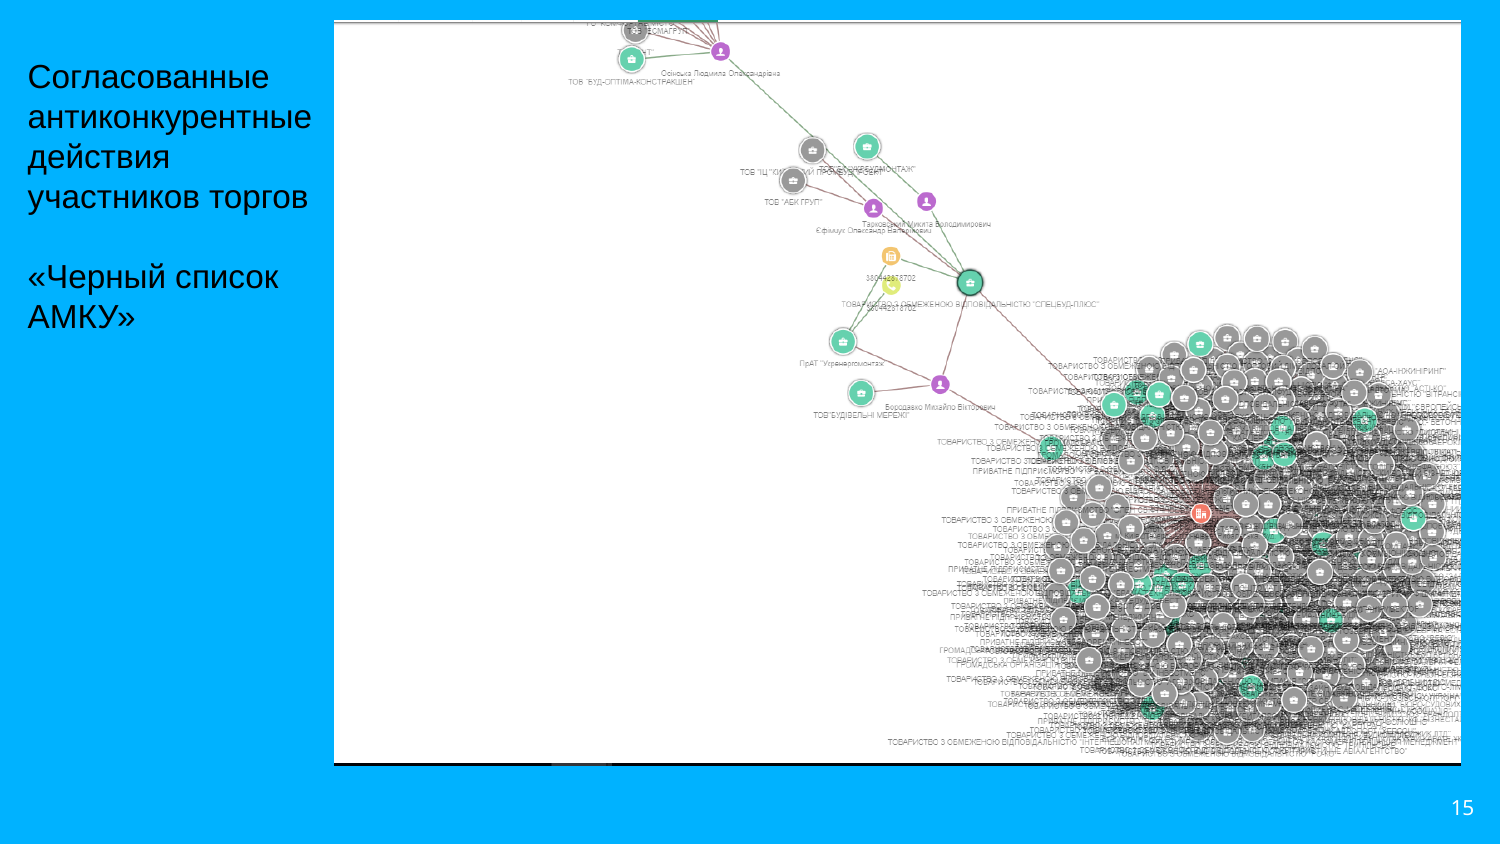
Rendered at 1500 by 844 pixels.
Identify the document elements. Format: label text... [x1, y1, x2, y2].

text_box Согласованные антиконкурентные действия участников торгов «Черный список АМКУ» [12, 40, 328, 123]
slide_number 15 [1399, 779, 1490, 844]
picture [335, 21, 1460, 765]
